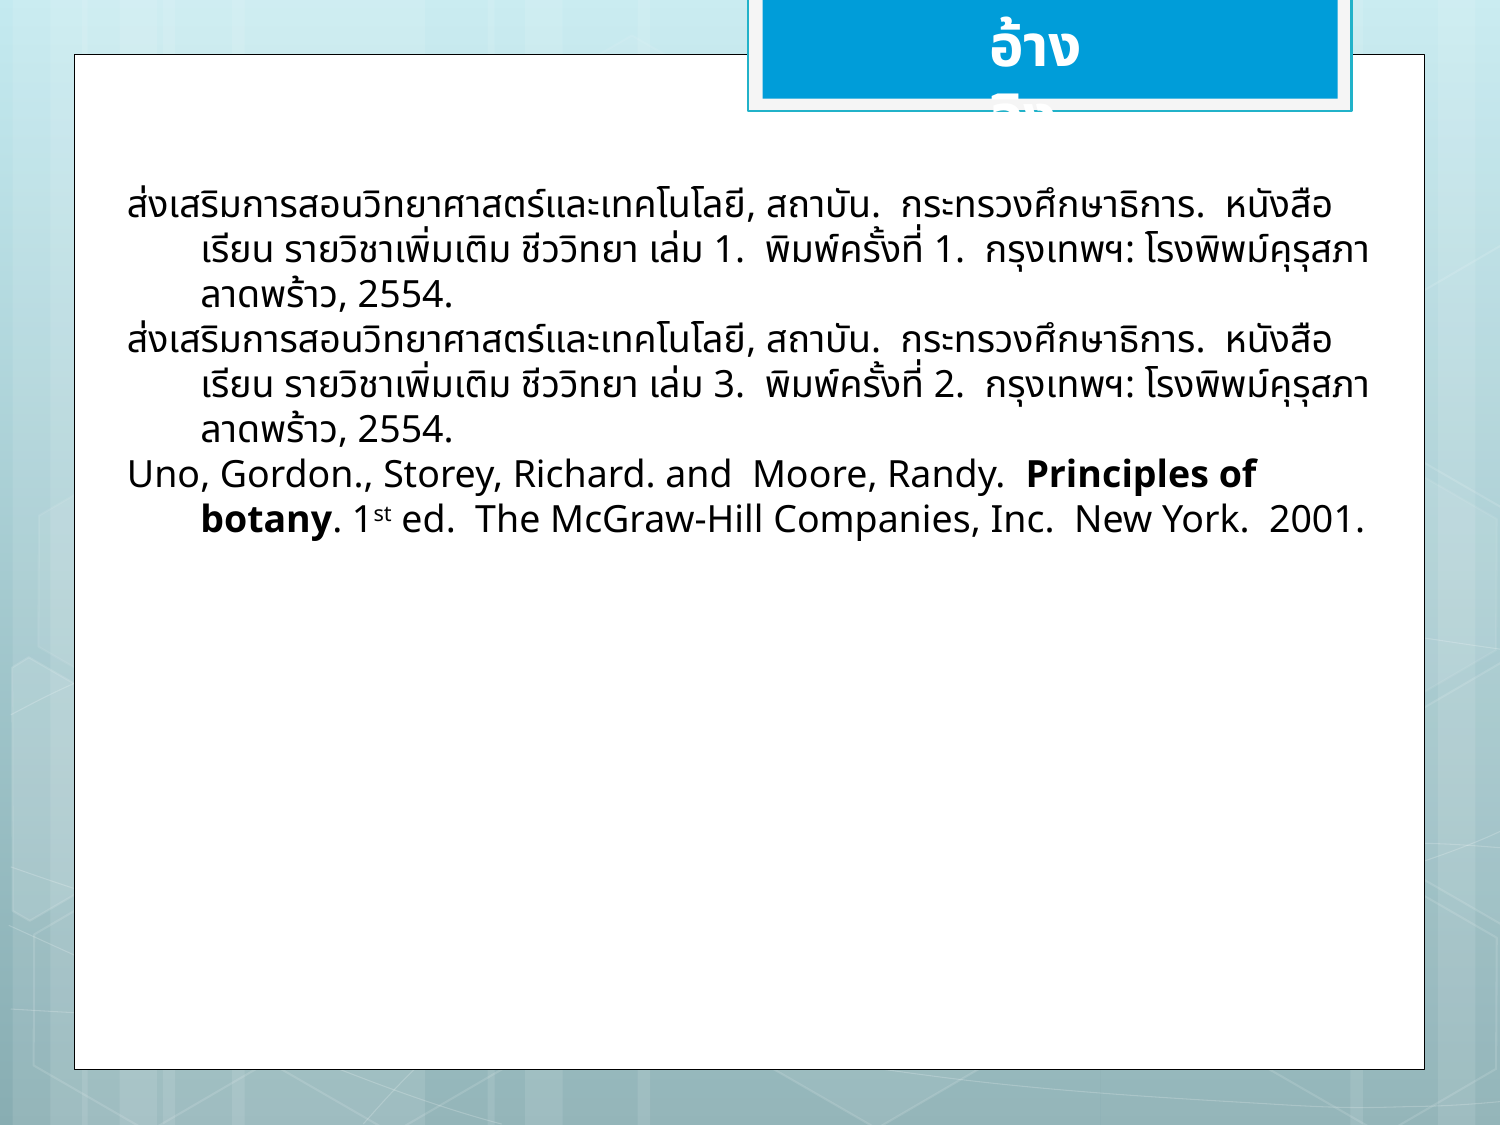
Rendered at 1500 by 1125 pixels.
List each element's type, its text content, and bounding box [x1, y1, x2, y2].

text_box ส่งเสริมการสอนวิทยาศาสตร์และเทคโนโลยี, สถาบัน. กระทรวงศึกษาธิการ. หนังสือเรียน รายวิชาเพิ่มเติม ชีววิทยา เล่ม 1. พิมพ์ครั้งที่ 1. กรุงเทพฯ: โรงพิพม์คุรุสภา ลาดพร้าว, 2554. ส่งเสริมการสอนวิทยาศาสตร์และเทคโนโลยี, สถาบัน. กระทรวงศึกษาธิการ. หนังสือเรียน รายวิชาเพิ่มเติม ชีววิทยา เล่ม 3. พิมพ์ครั้งที่ 2. กรุงเทพฯ: โรงพิพม์คุรุสภา ลาดพร้าว, 2554. Uno, Gordon., Storey, Richard. and Moore, Randy. Principles of botany. 1st ed. The McGraw-Hill Companies, Inc. New York. 2001. [112, 172, 1400, 548]
text_box อ้างอิง [974, 0, 1128, 156]
